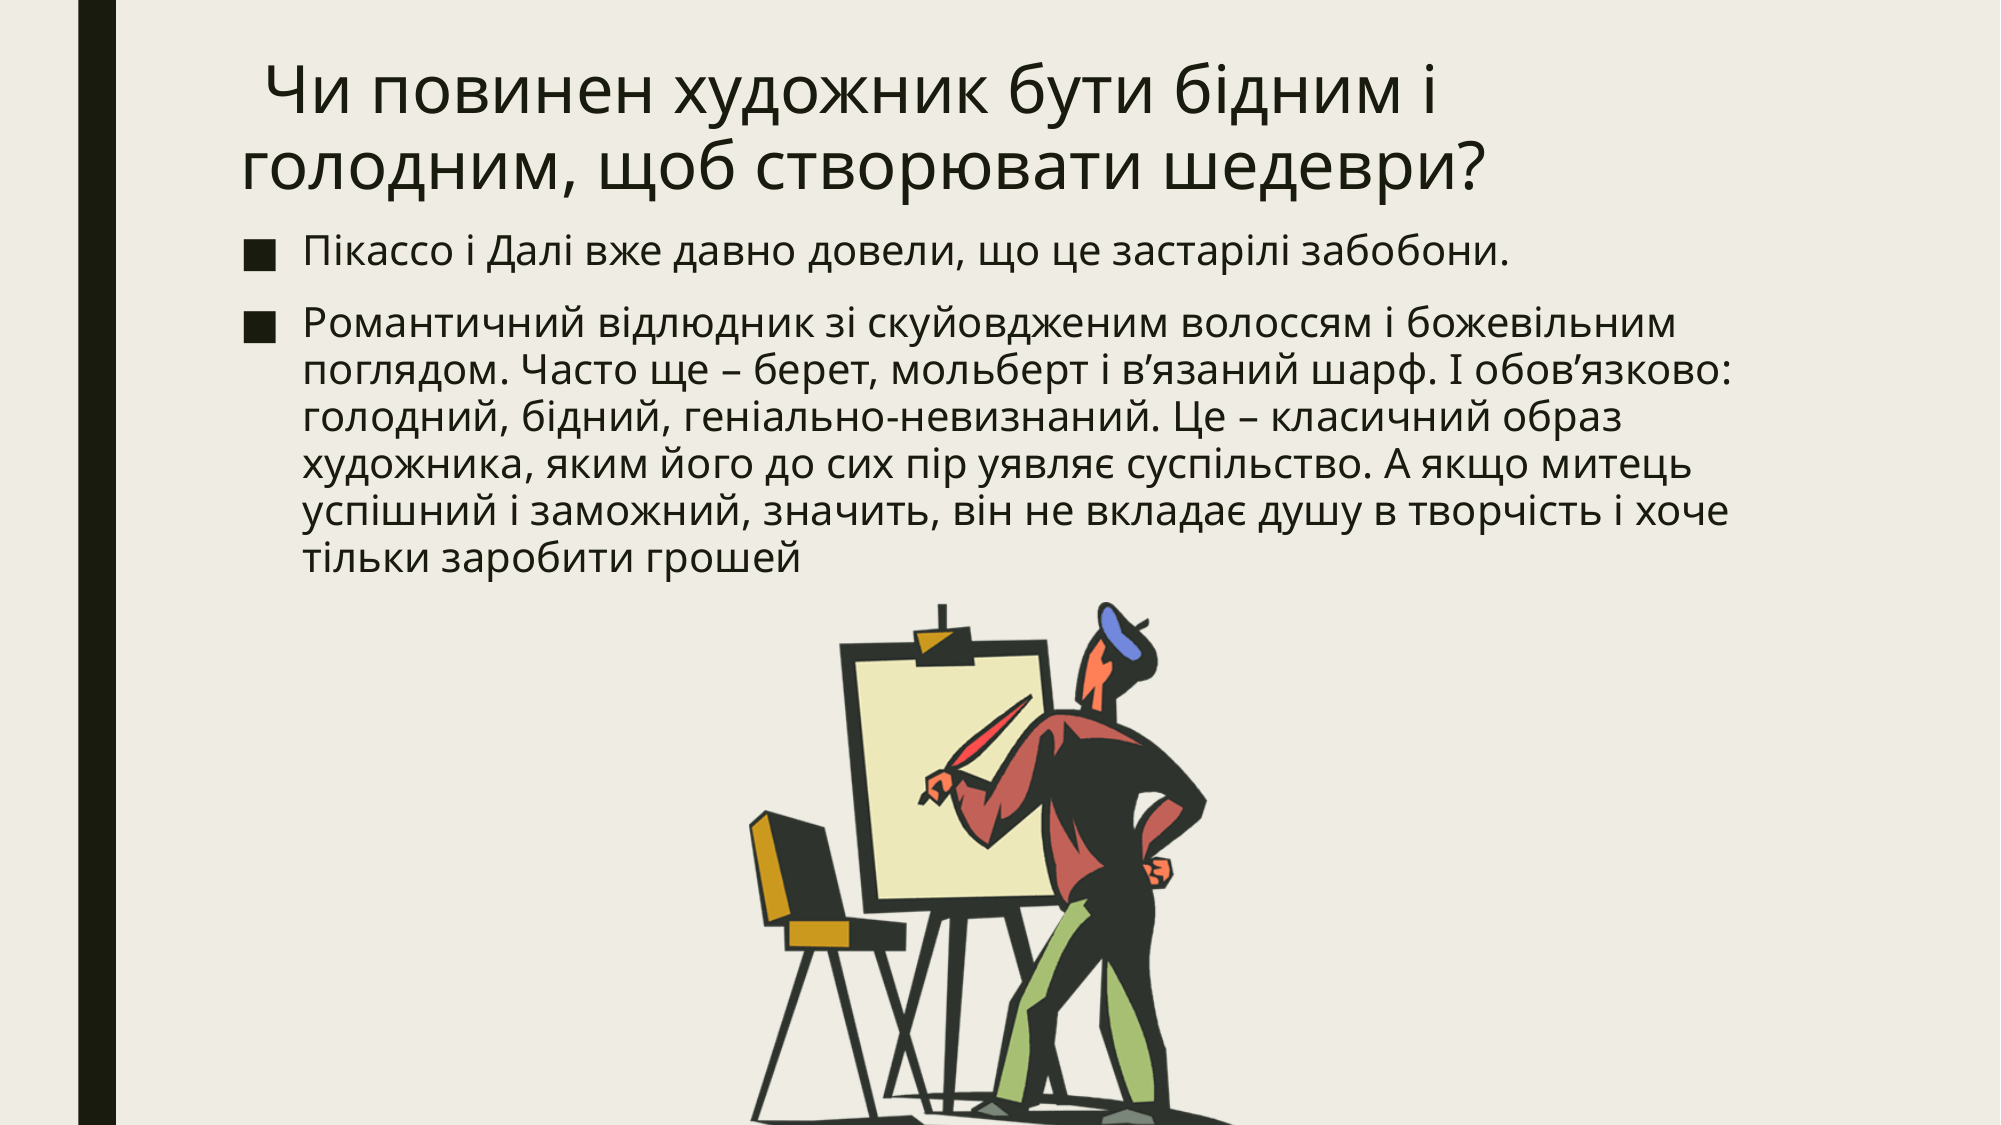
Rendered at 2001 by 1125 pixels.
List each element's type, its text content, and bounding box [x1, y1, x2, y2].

picture [749, 602, 1249, 1125]
list Пікассо і Далі вже давно довели, що це застарілі забобони. Романтичний відлюдник зі скуйовдженим волоссям і божевільним поглядом. Часто ще – берет, мольберт і в’язаний шарф. І обов’язково: голодний, бідний, геніально-невизнаний. Це – класичний образ художника, яким його до сих пір уявляє суспільство. А якщо митець успішний і заможний, значить, він не вкладає душу в творчість і хоче тільки заробити грошей [225, 220, 1800, 808]
title Чи повинен художник бути бідним і голодним, щоб створювати шедеври? [225, 27, 1800, 220]
